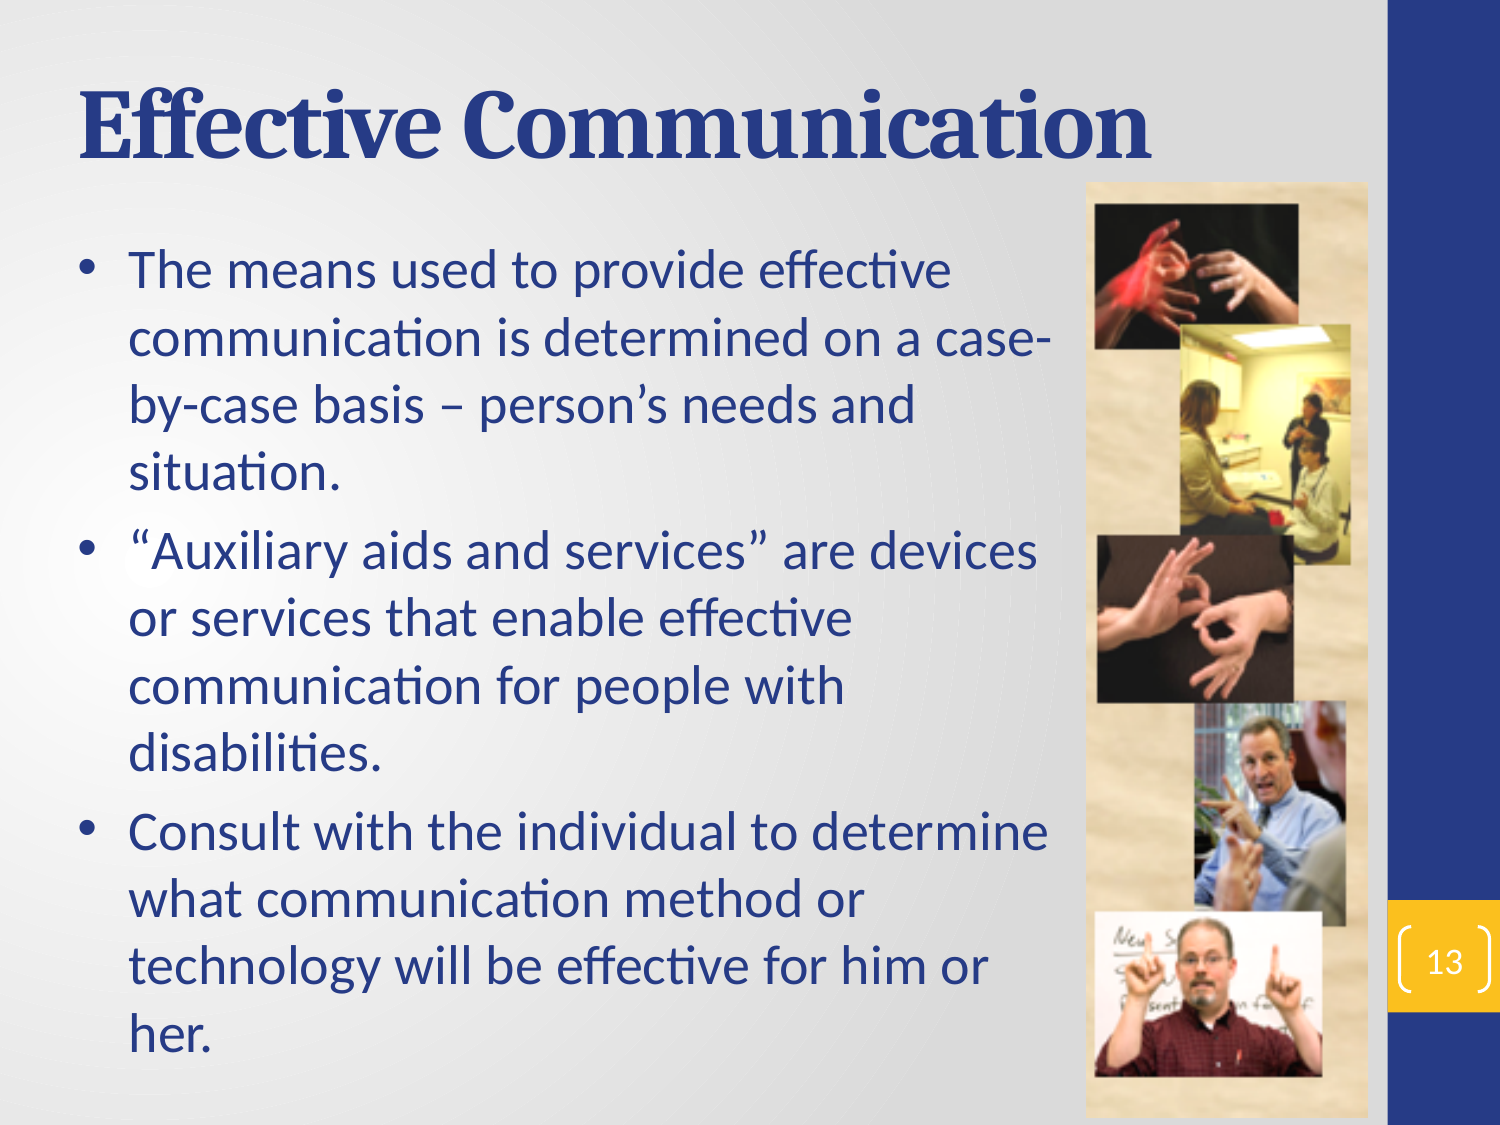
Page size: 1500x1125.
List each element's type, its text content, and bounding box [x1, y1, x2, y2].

picture [1086, 181, 1369, 1119]
title Effective Communication [62, 50, 1438, 188]
list The means used to provide effective communication is determined on a case-by-case basis – person’s needs and situation. “Auxiliary aids and services” are devices or services that enable effective communication for people with disabilities. Consult with the individual to determine what communication method or technology will be effective for him or her. [62, 224, 1083, 1075]
slide_number 13 [1397, 925, 1492, 994]
